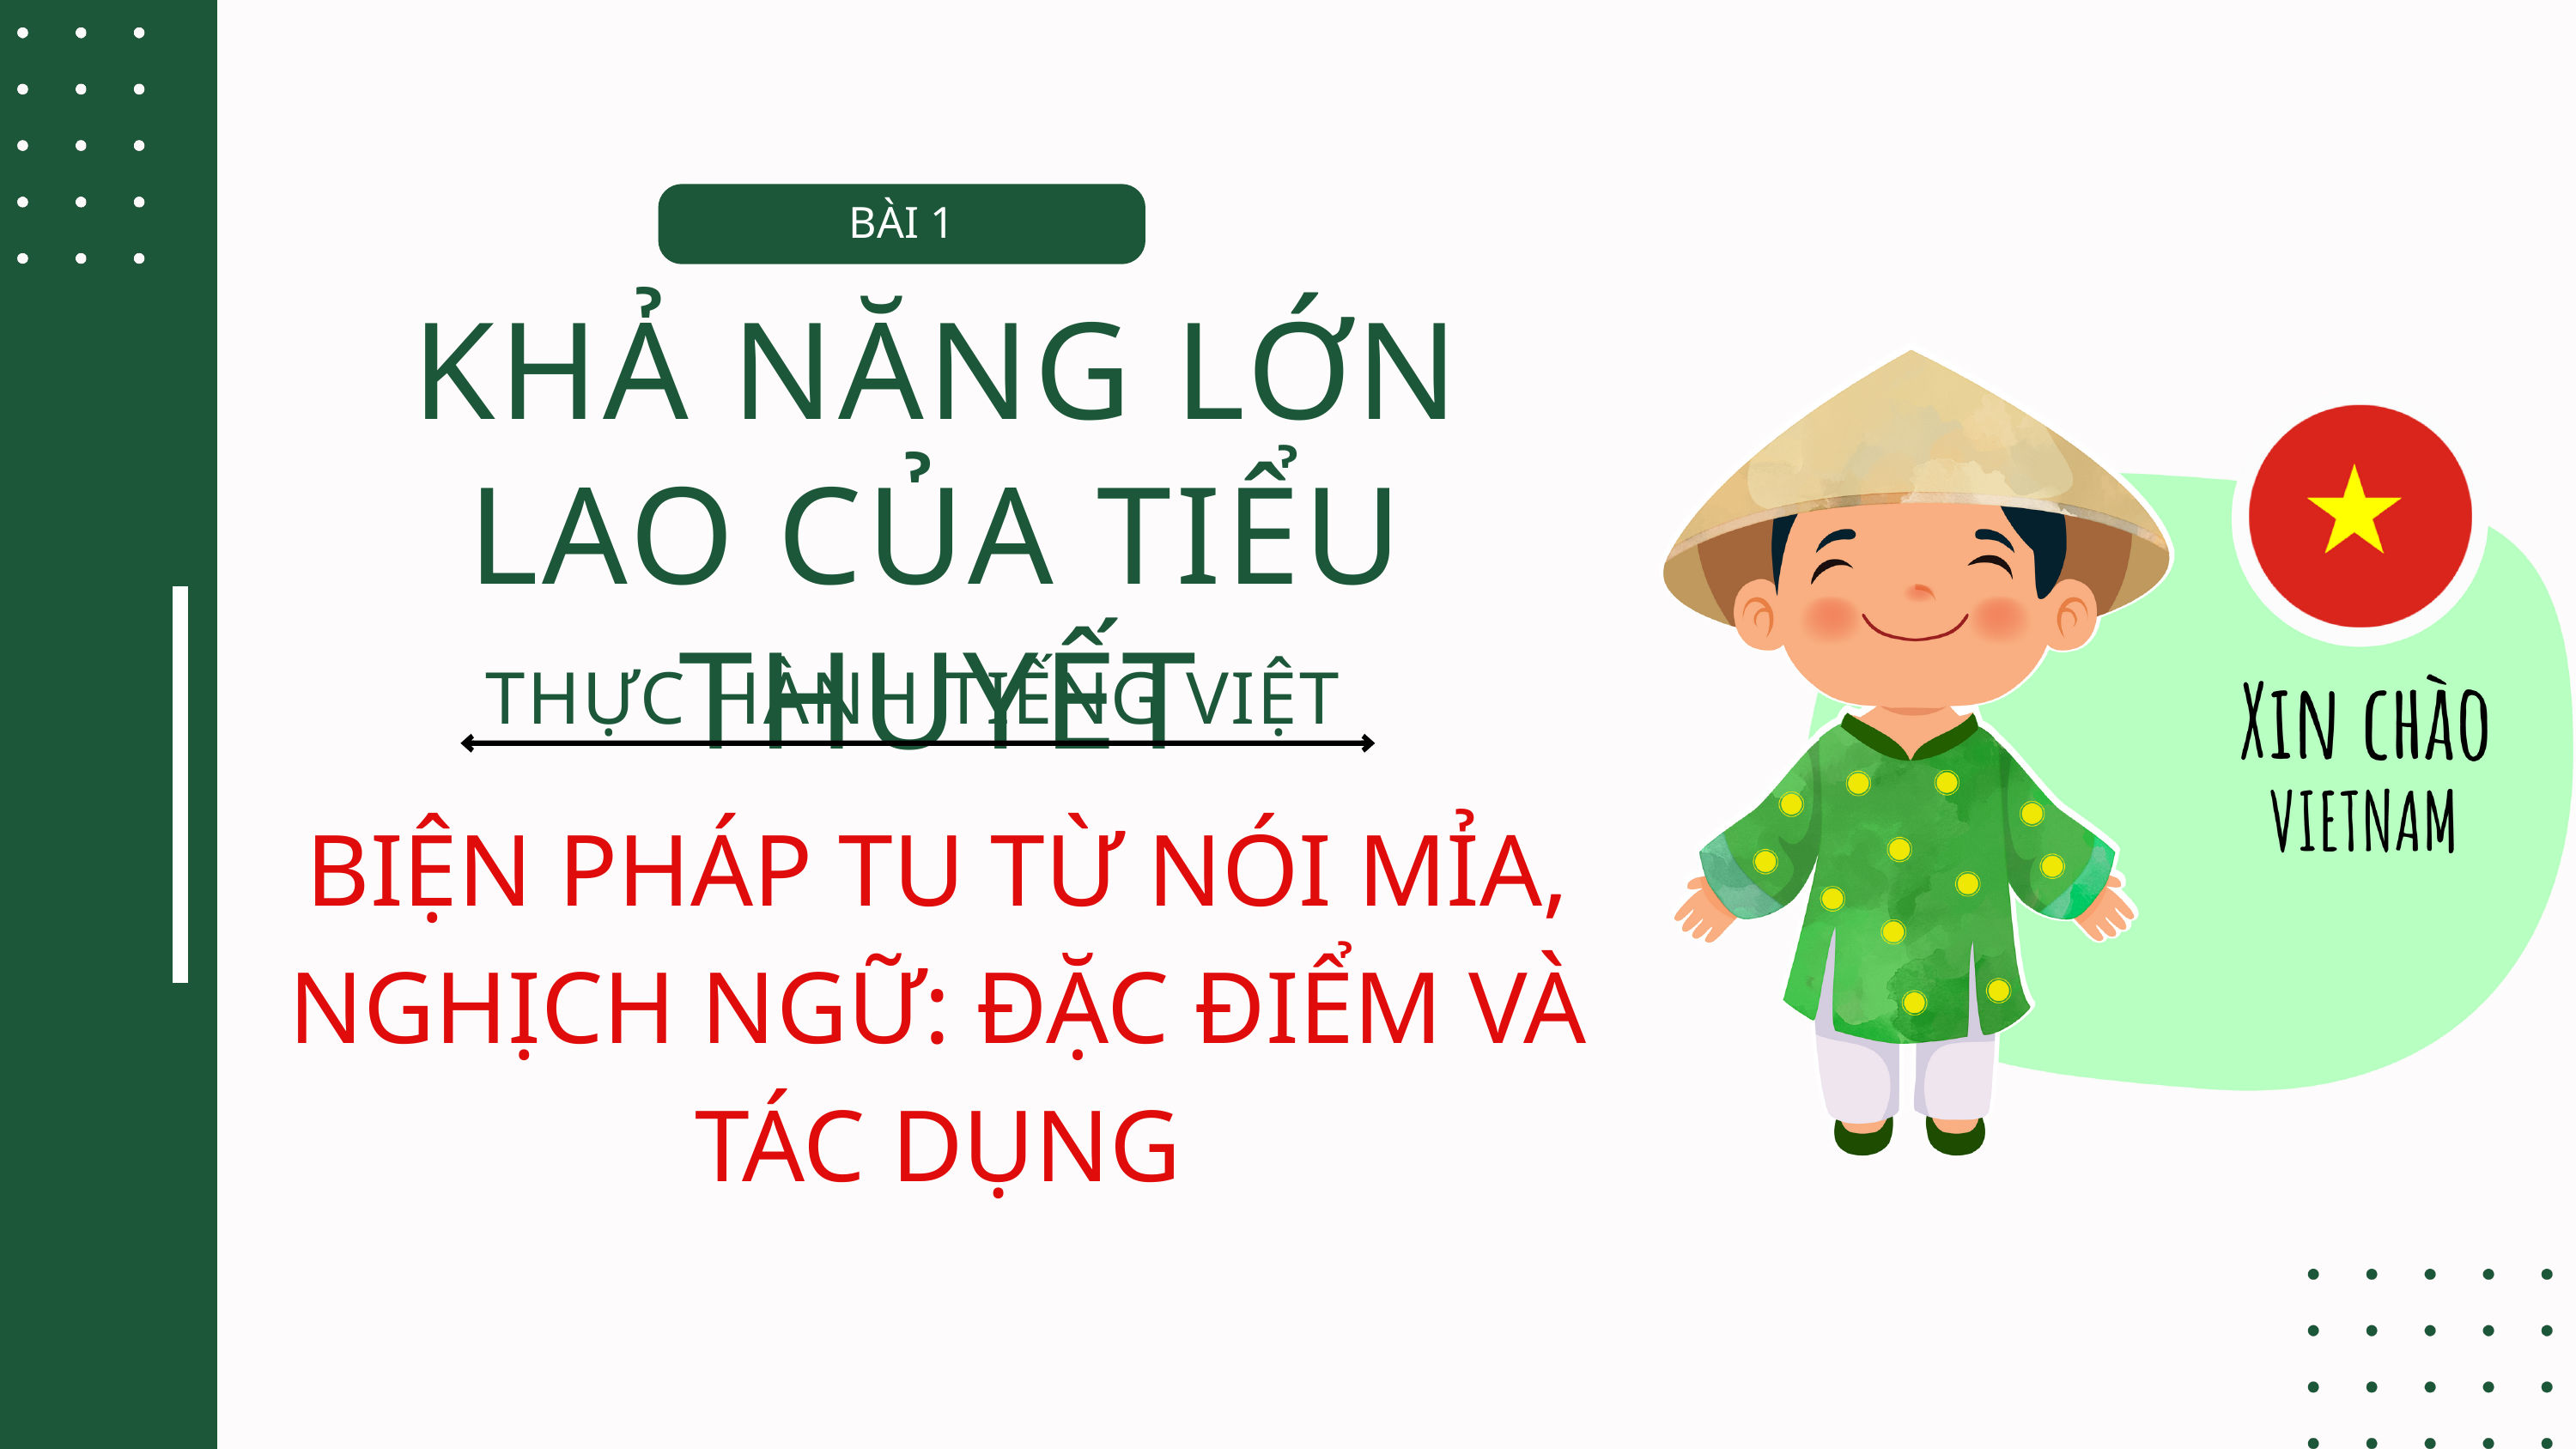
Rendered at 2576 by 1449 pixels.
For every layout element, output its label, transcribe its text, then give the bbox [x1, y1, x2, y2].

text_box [0, 0, 218, 1449]
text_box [173, 585, 189, 984]
text_box [2307, 1268, 2576, 1449]
text_box [1658, 342, 2573, 1157]
text_box BIỆN PHÁP TU TỪ NÓI MỈA, NGHỊCH NGỮ: ĐẶC ĐIỂM VÀ TÁC DỤNG [224, 788, 1659, 1202]
text_box KHẢ NĂNG LỚN LAO CỦA TIỂU THUYẾT [271, 281, 1605, 777]
text_box THỰC HÀNH TIẾNG VIỆT [246, 650, 1580, 738]
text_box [658, 184, 1146, 264]
